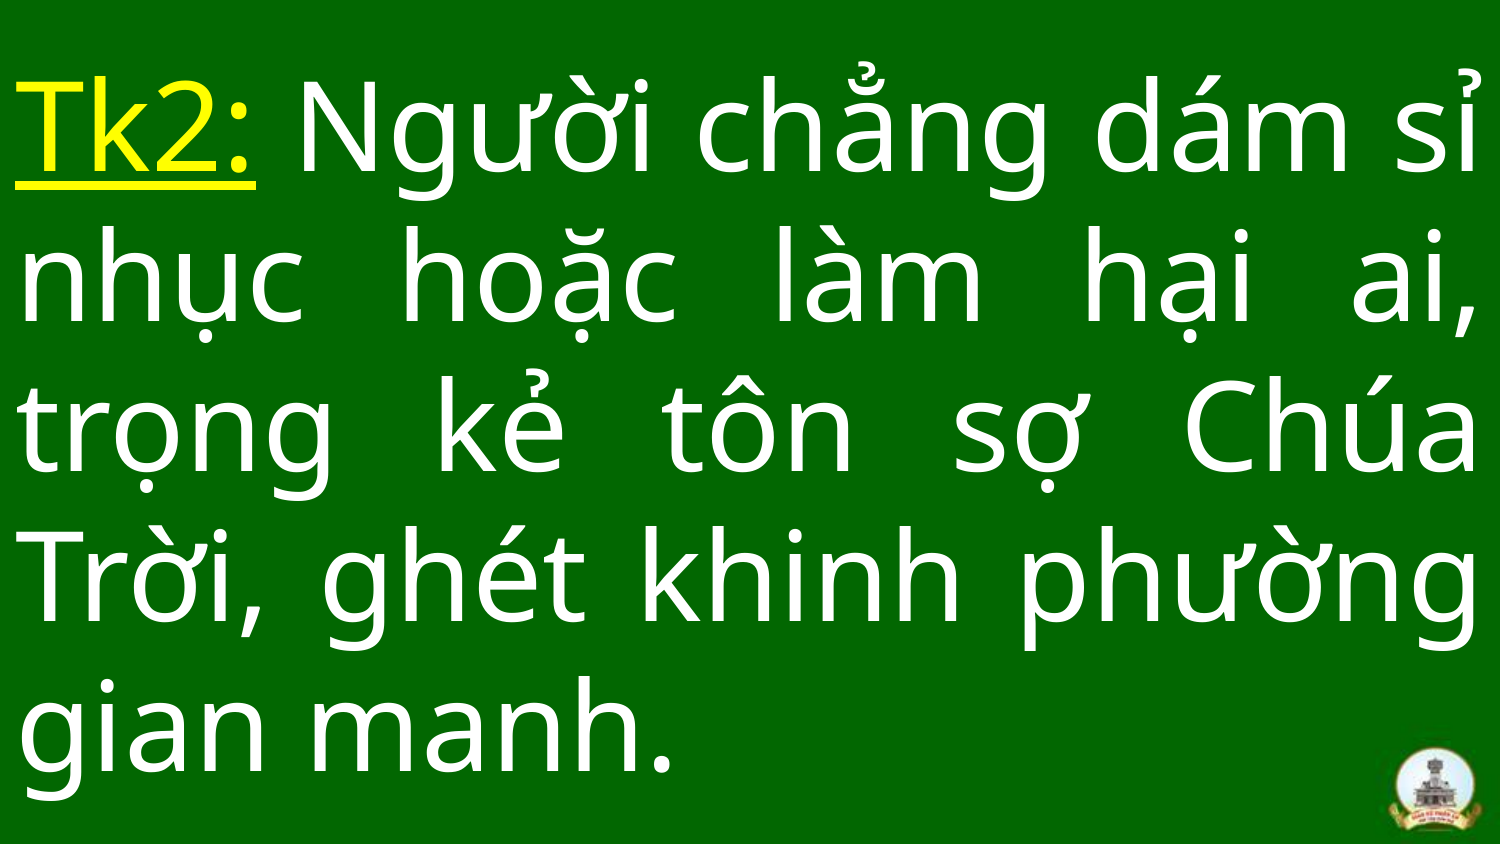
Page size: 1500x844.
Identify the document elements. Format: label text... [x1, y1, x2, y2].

title Tk2: Người chẳng dám sỉ nhục hoặc làm hại ai, trọng kẻ tôn sợ Chúa Trời, ghét khinh phường gian manh. [0, 0, 1500, 844]
